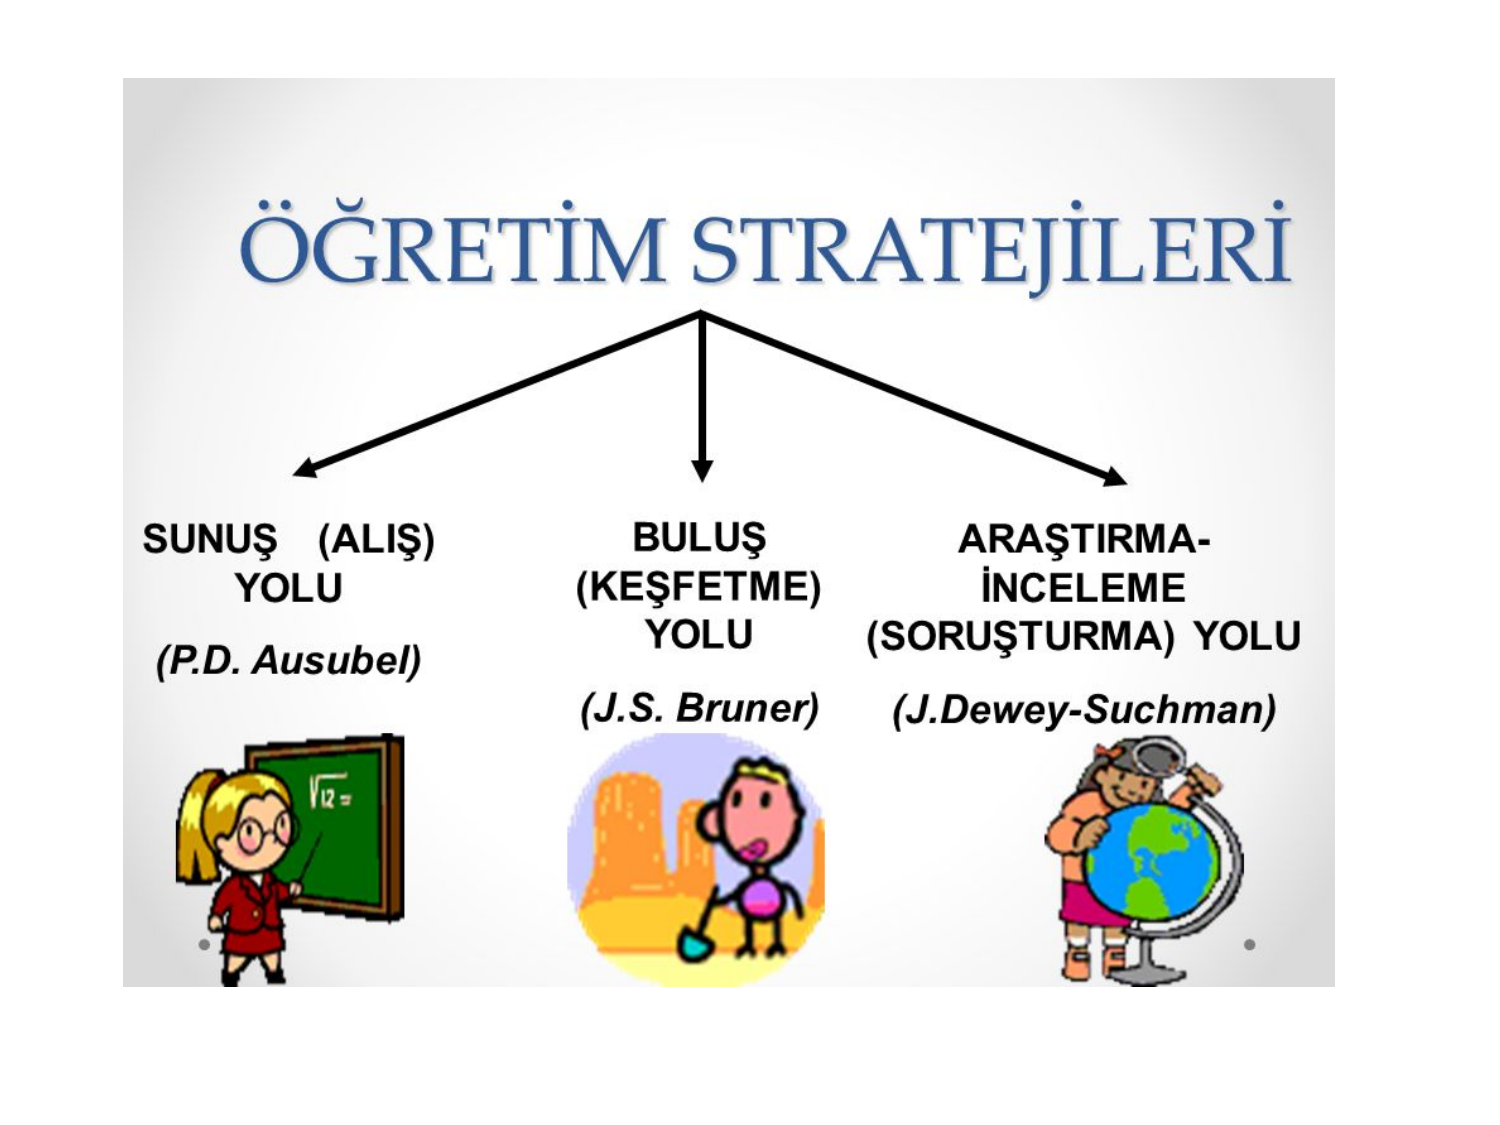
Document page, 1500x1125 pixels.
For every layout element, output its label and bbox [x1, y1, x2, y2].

picture [123, 77, 1335, 987]
